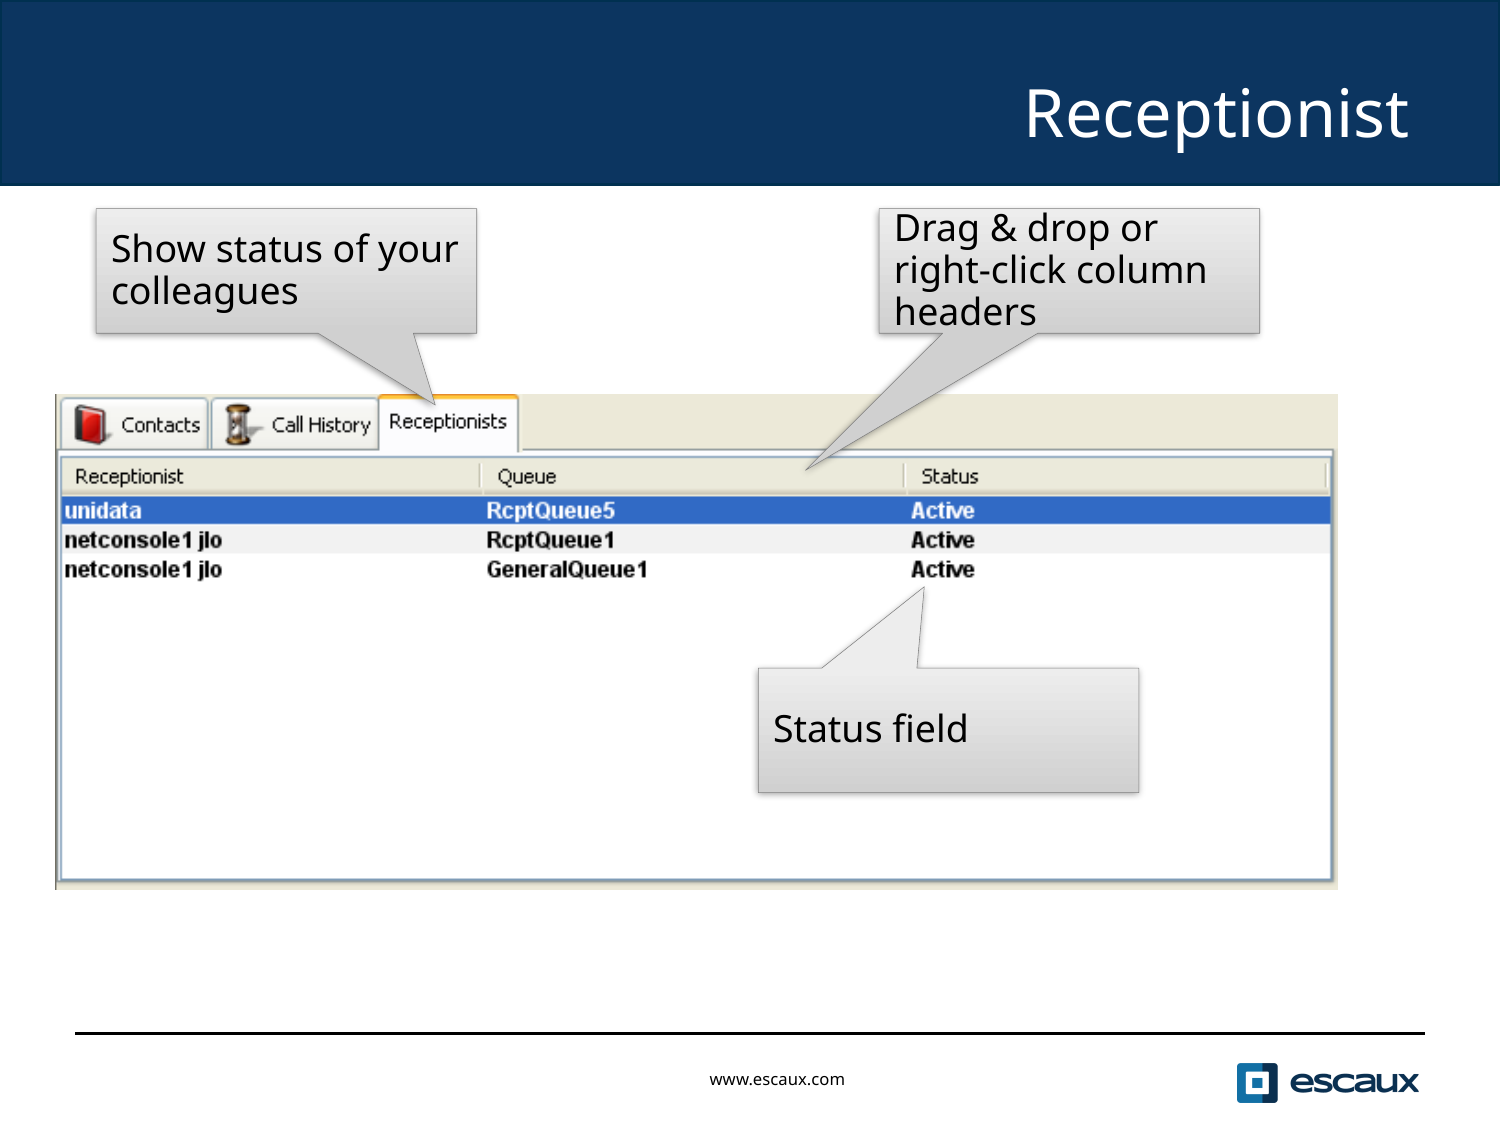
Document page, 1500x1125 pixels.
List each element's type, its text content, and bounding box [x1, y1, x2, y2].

text_box Show status of your colleagues [95, 207, 478, 393]
picture [1237, 1063, 1419, 1103]
picture [55, 394, 1338, 890]
title Receptionist [457, 45, 1425, 176]
text_box Drag & drop or right-click column headers [878, 207, 1261, 393]
